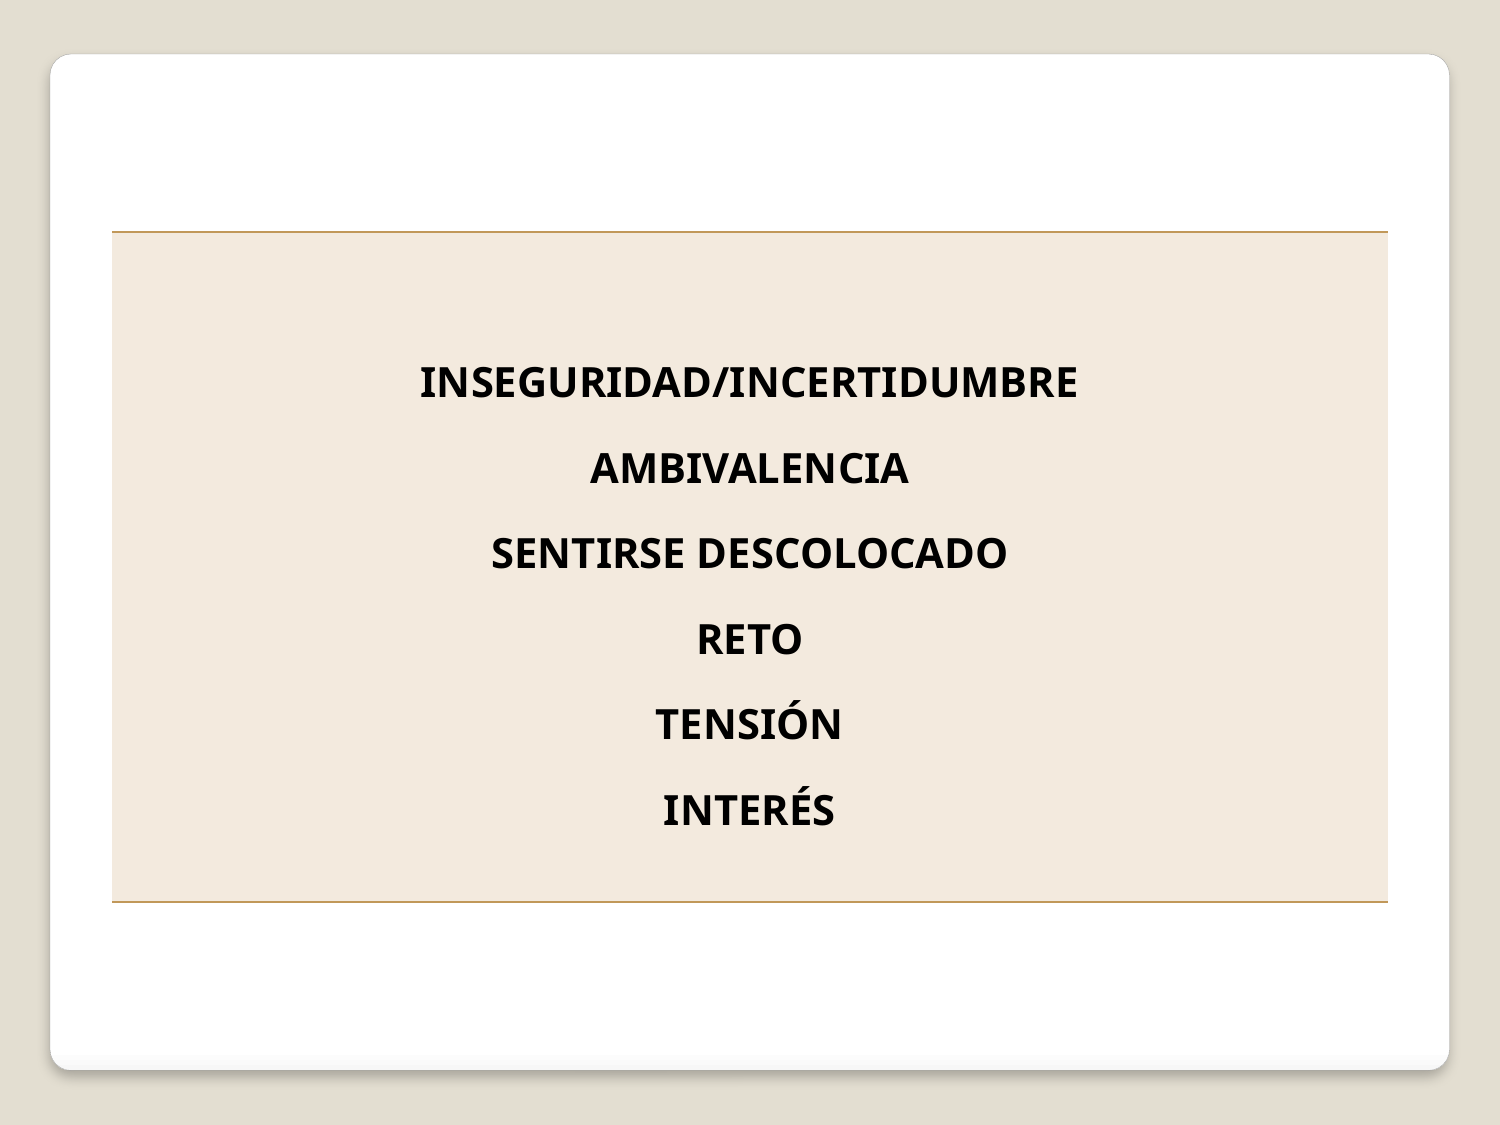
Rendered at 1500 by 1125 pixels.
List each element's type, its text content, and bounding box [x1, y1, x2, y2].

table_header INSEGURIDAD/INCERTIDUMBRE AMBIVALENCIA SENTIRSE DESCOLOCADO RETO TENSIÓN INTERÉS [112, 233, 1388, 901]
